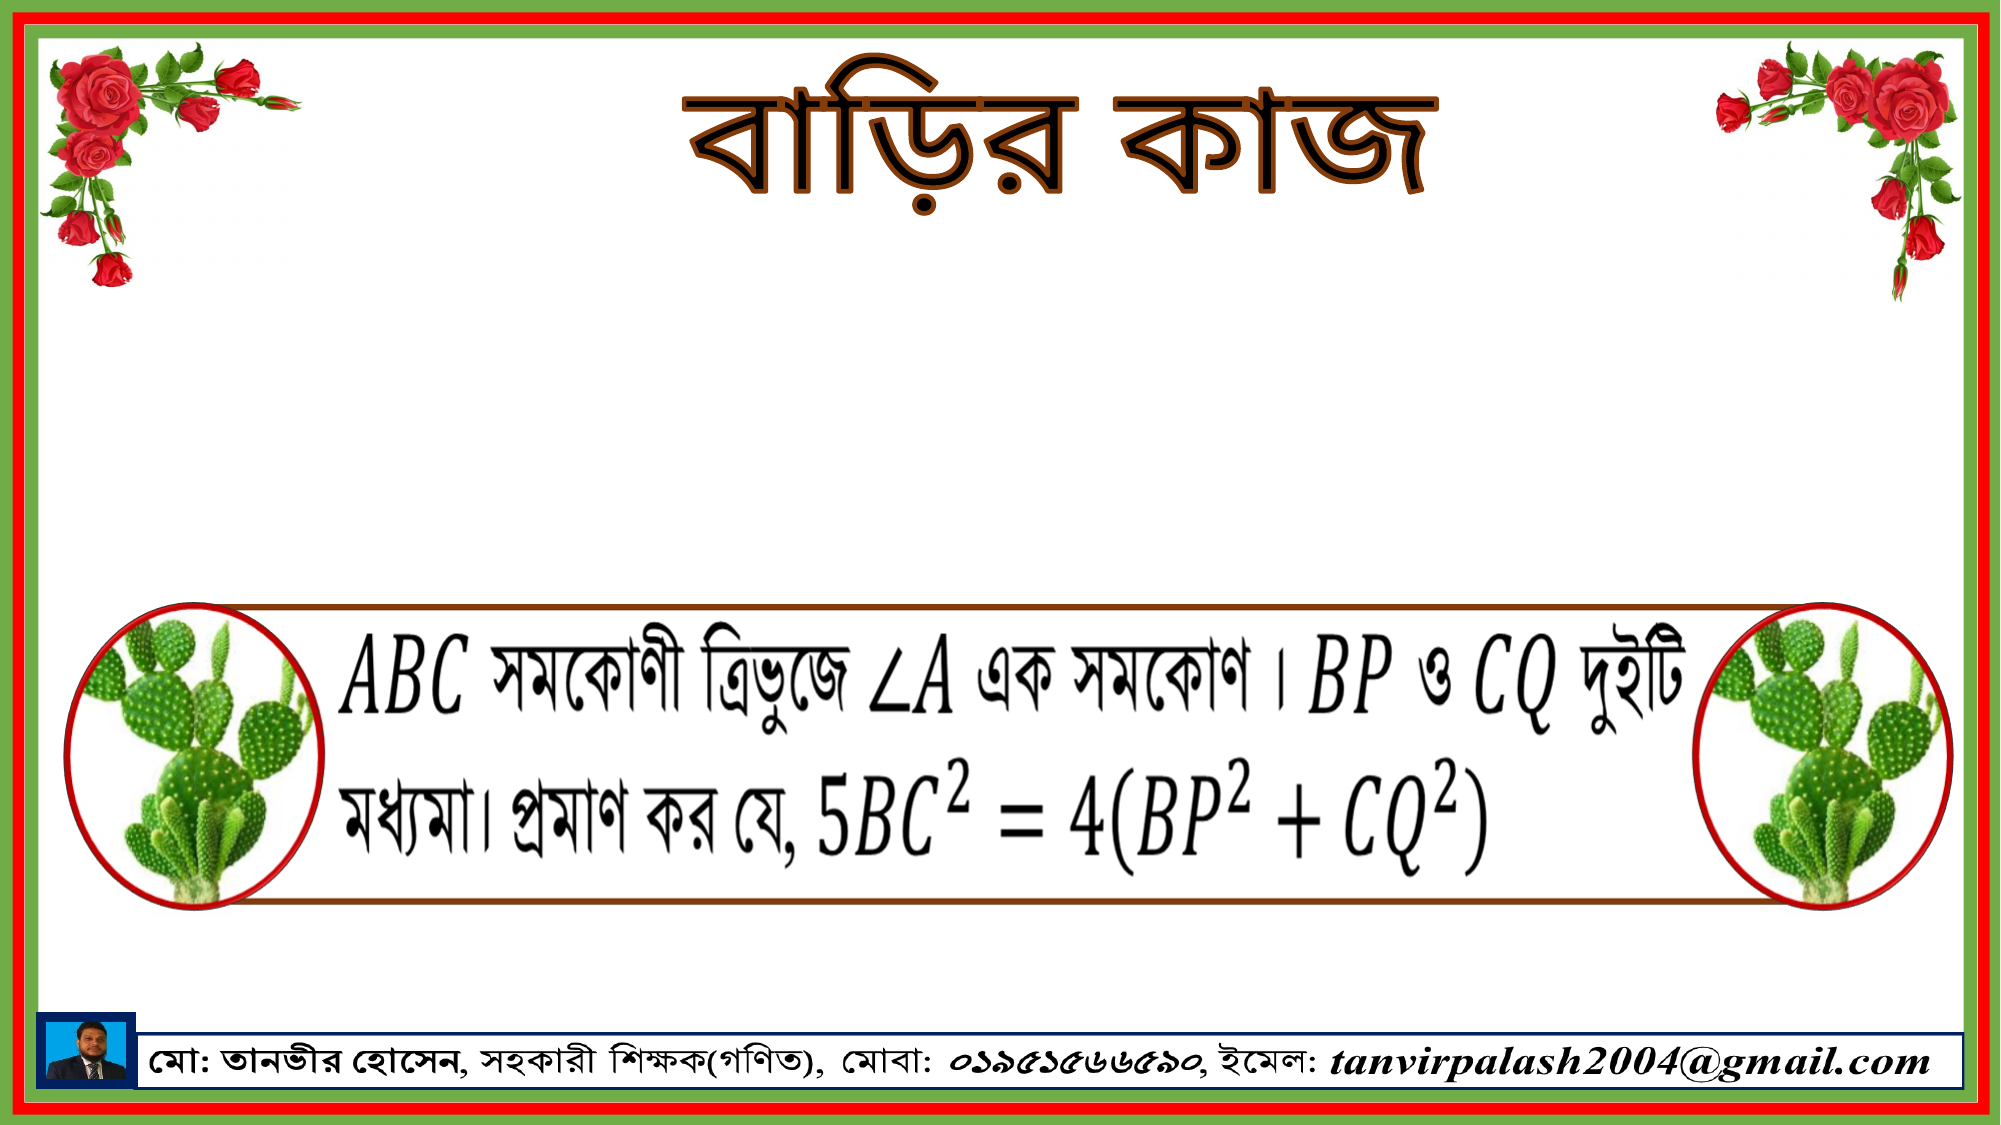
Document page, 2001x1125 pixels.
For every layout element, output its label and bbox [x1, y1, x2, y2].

picture [46, 1022, 126, 1079]
picture [132, 1030, 1965, 1090]
picture [40, 32, 303, 295]
picture [1715, 40, 1963, 303]
picture [59, 600, 1965, 917]
